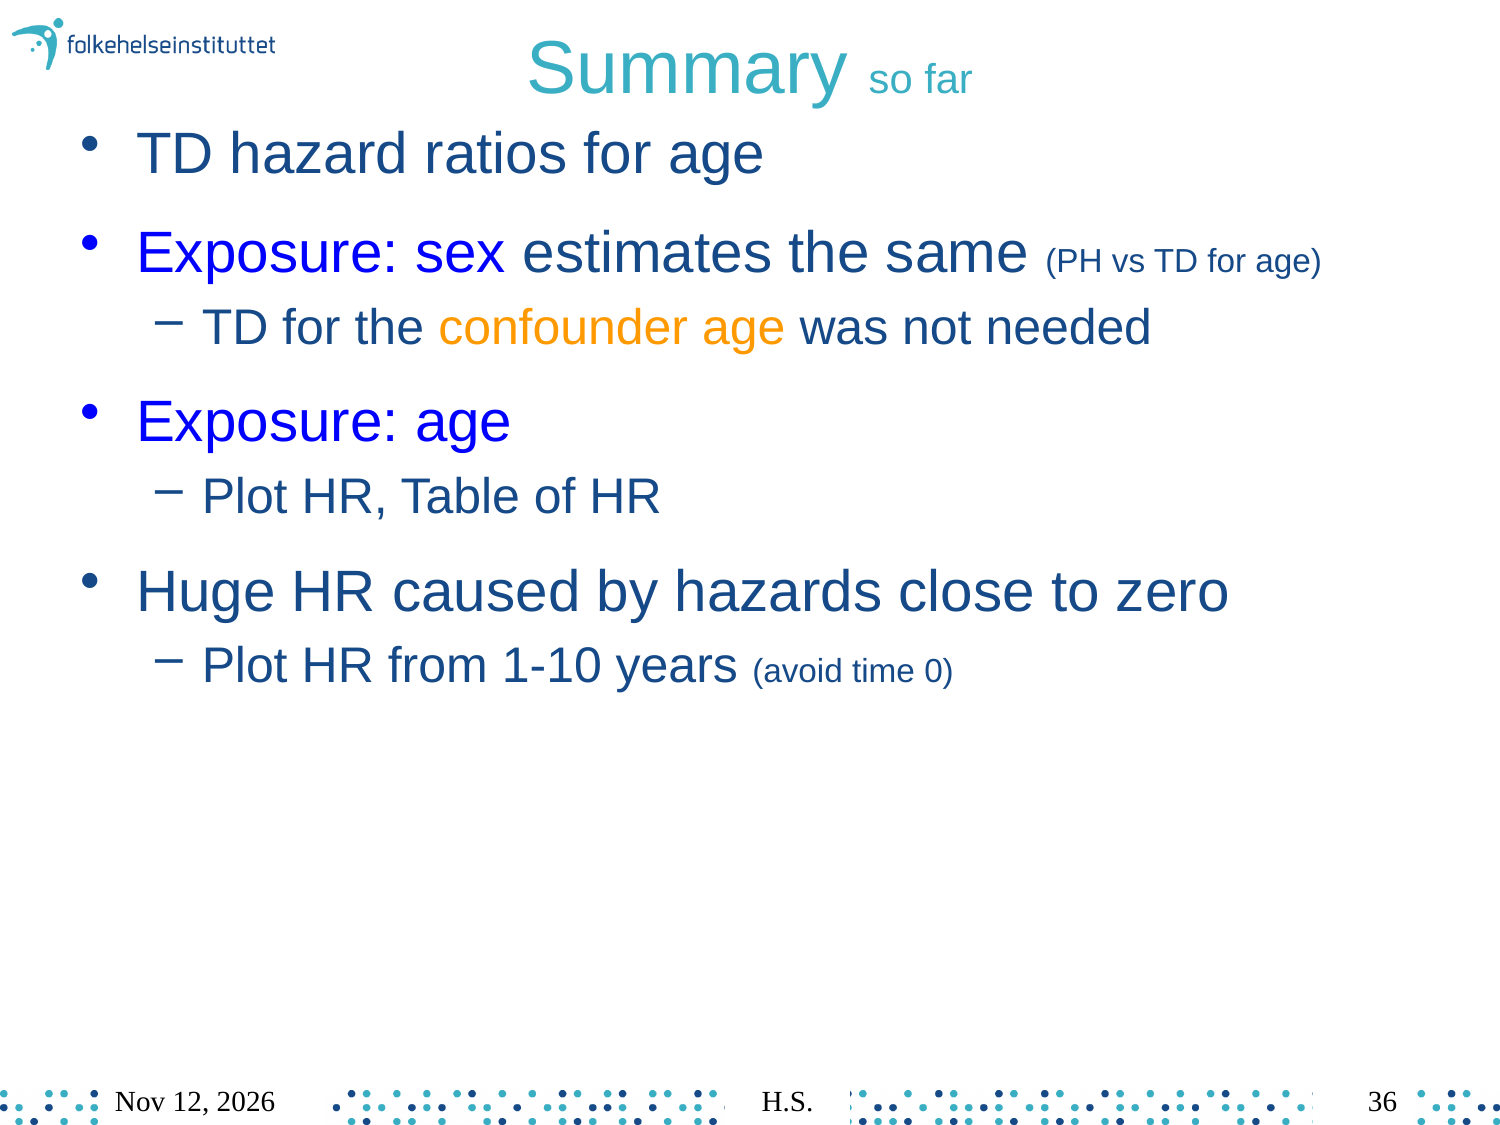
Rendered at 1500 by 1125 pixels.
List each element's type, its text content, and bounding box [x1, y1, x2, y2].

slide_number Mar-23 [99, 1074, 326, 1125]
footer H.S. [724, 1074, 851, 1125]
picture [851, 1090, 1312, 1125]
picture [326, 1090, 724, 1125]
picture [0, 1090, 99, 1125]
slide_number 36 [1312, 1074, 1413, 1125]
picture [1413, 1090, 1500, 1125]
list TD hazard ratios for age Exposure: sex estimates the same (PH vs TD for age) TD for the confounder age was not needed Exposure: age Plot HR, Table of HR Huge HR caused by hazards close to zero Plot HR from 1-10 years (avoid time 0) [64, 107, 1436, 1075]
picture [12, 18, 275, 70]
title Summary so far [112, 19, 1388, 107]
